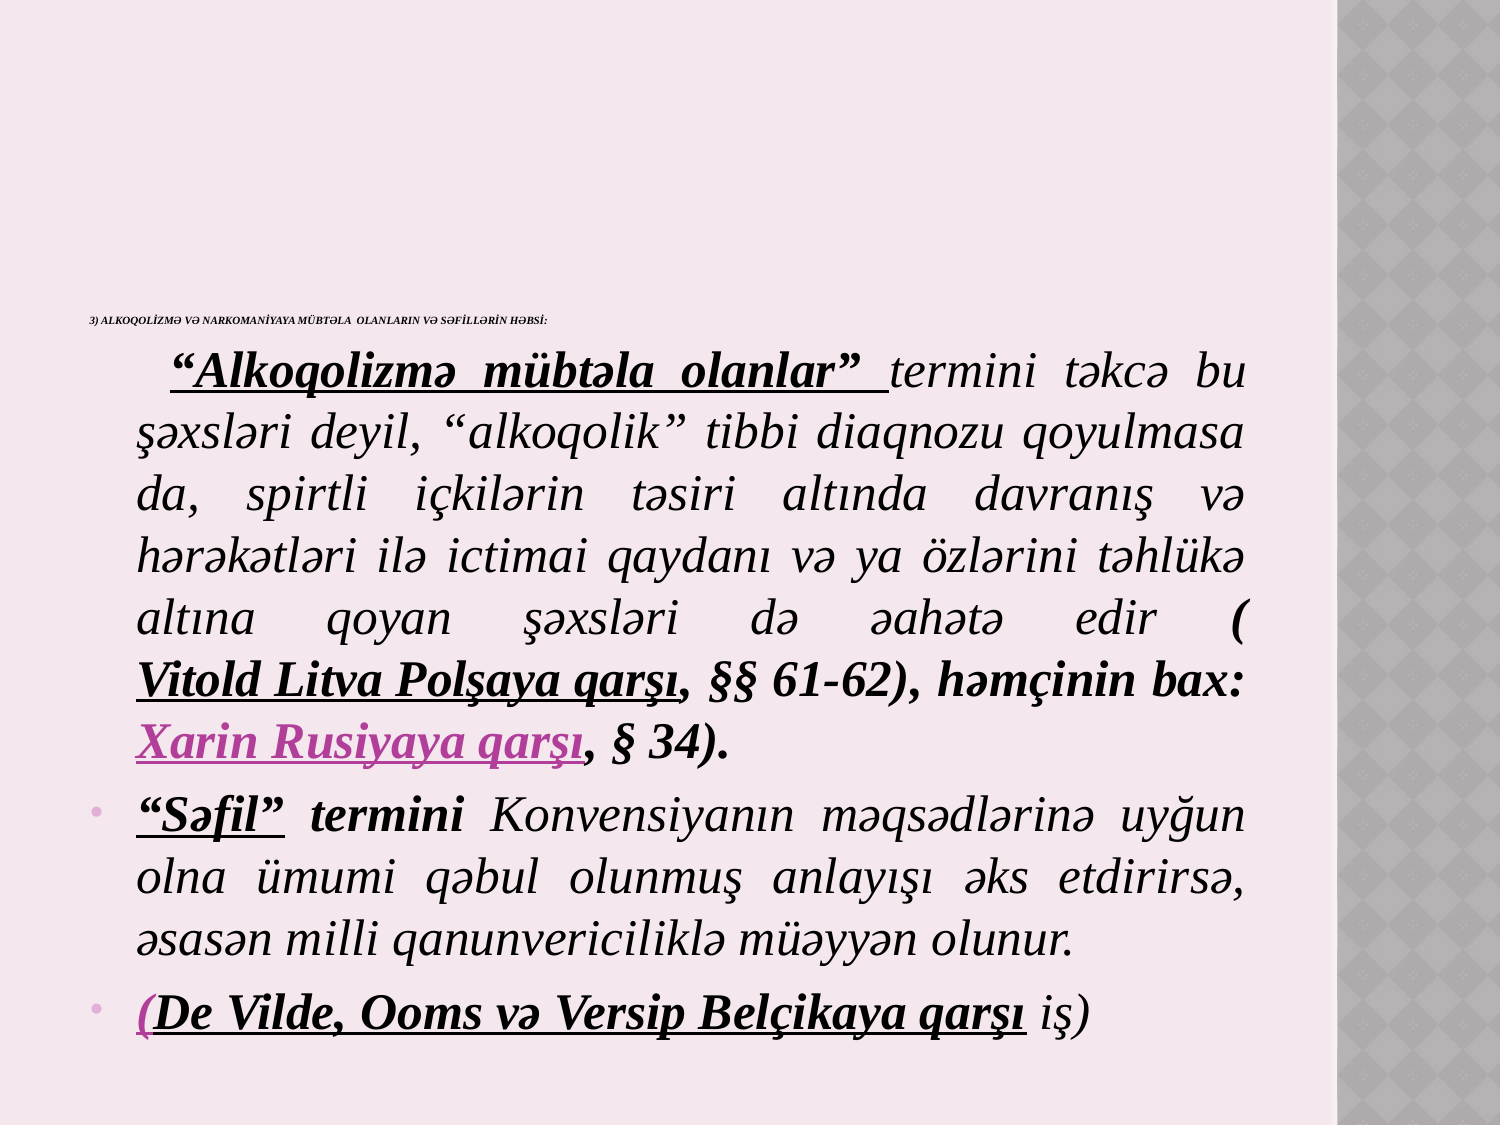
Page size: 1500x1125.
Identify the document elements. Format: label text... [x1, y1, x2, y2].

list “Alkoqolizmə mübtəla olanlar” termini təkcə bu şəxsləri deyil, “alkoqolik” tibbi diaqnozu qoyulmasa da, spirtli içkilərin təsiri altında davranış və hərəkətləri ilə ictimai qaydanı və ya özlərini təhlükə altına qoyan şəxsləri də əahətə edir (Vitold Litva Polşaya qarşı, §§ 61-62), həmçinin bax: Xarin Rusiyaya qarşı, § 34). “Səfil” termini Konvensiyanın məqsədlərinə uyğun olna ümumi qəbul olunmuş anlayışı əks etdirirsə, əsasən milli qanunvericiliklə müəyyən olunur. (De Vilde, Ooms və Versip Belçikaya qarşı iş) [74, 327, 1263, 1060]
title 3) ALKOQOLİZMƏ VƏ NARKOMANİYAYA MÜBTƏLA OLANLARIN VƏ SƏFİLLƏRİN HƏBSİ: [82, 70, 1270, 340]
